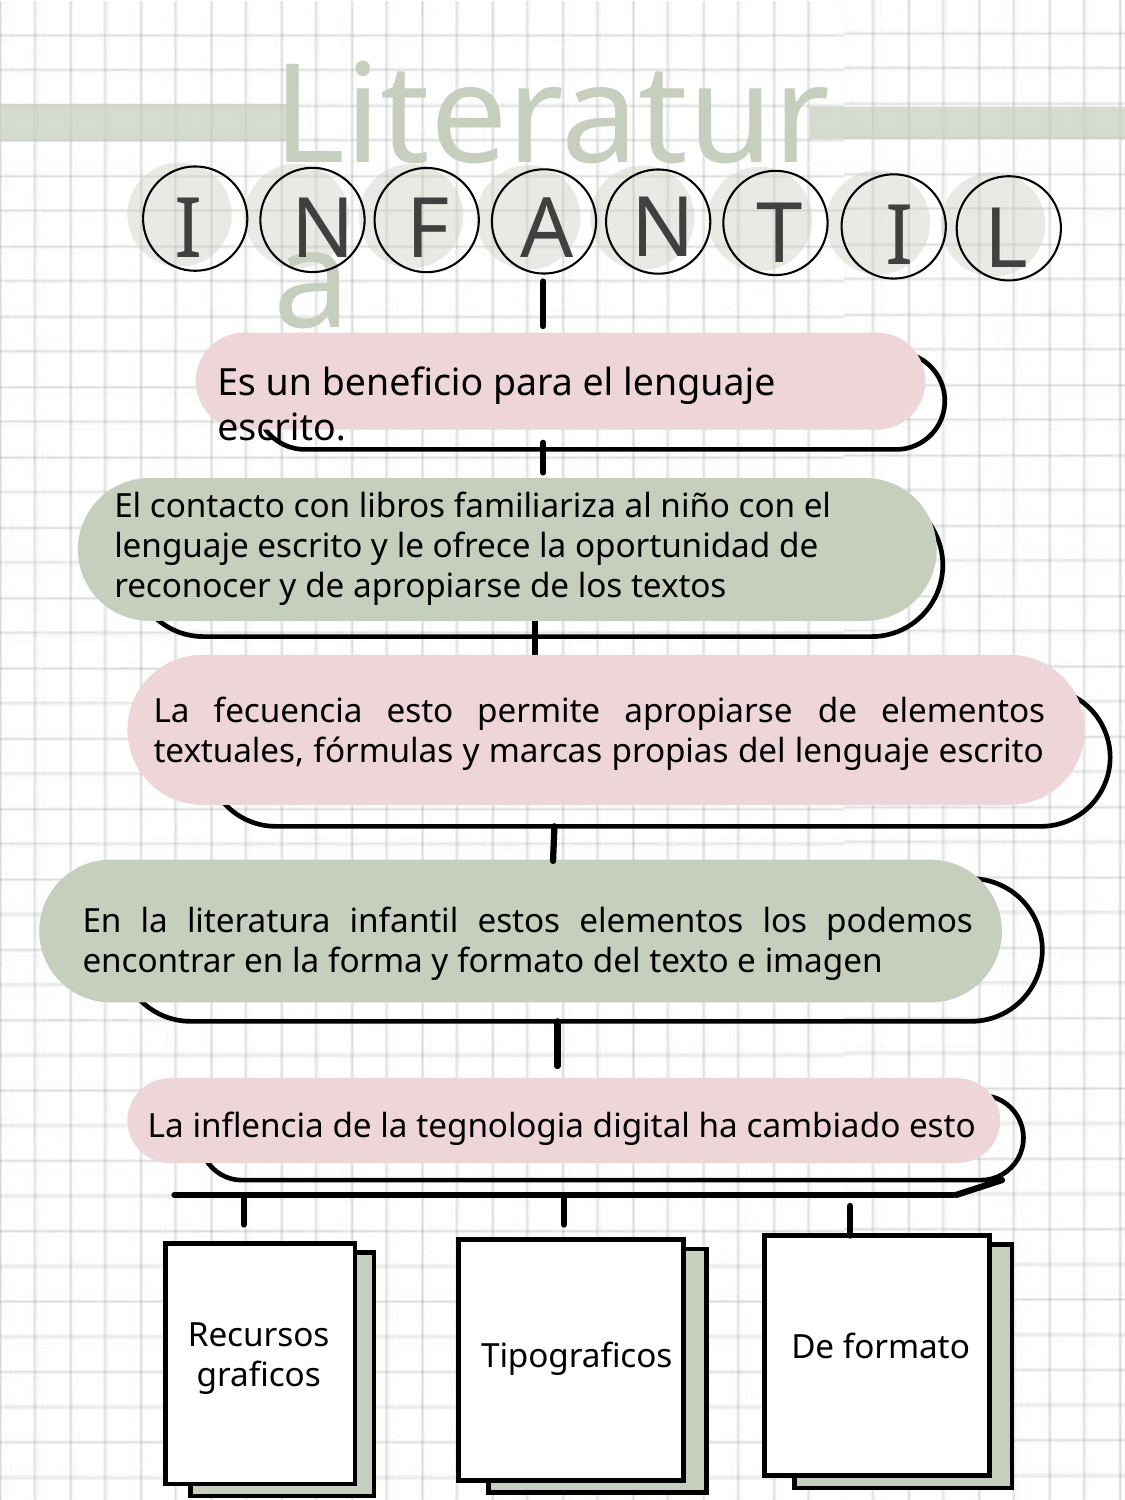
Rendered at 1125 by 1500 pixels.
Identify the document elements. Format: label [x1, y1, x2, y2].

text_box [142, 166, 160, 281]
text_box [956, 1180, 1002, 1195]
text_box [165, 1243, 375, 1497]
text_box [127, 1078, 1024, 1181]
text_box [127, 654, 1111, 827]
text_box [160, 166, 1125, 390]
text_box [764, 1235, 1012, 1488]
text_box [127, 162, 1046, 277]
picture [0, 0, 1125, 1500]
text_box [195, 390, 945, 450]
text_box [458, 1239, 707, 1493]
